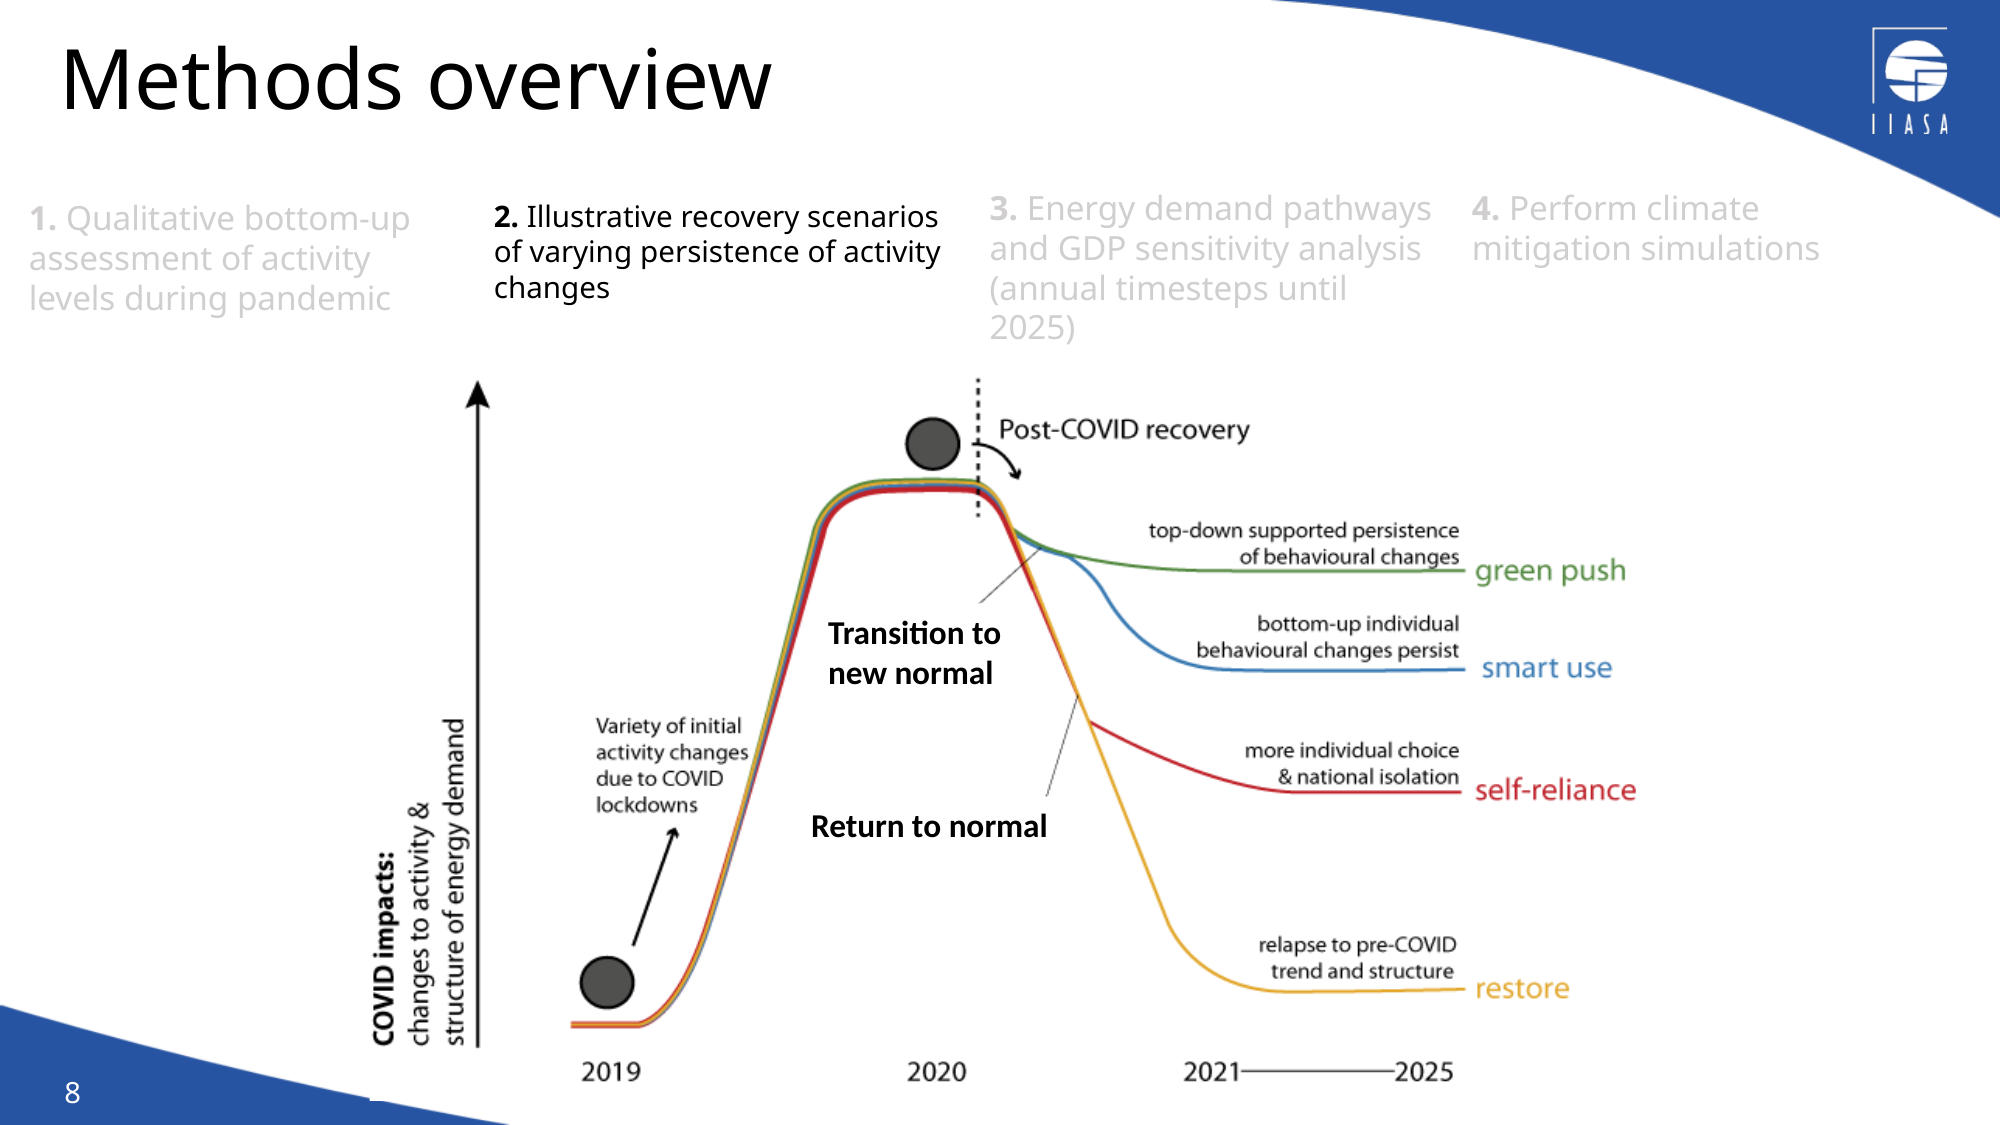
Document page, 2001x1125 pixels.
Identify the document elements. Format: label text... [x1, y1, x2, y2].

title Methods overview [59, 26, 1522, 139]
picture [0, 0, 2000, 1125]
text_box 3. Energy demand pathways and GDP sensitivity analysis (annual timesteps until 2025) [974, 179, 1457, 324]
slide_number 8 [58, 1075, 191, 1114]
text_box 2. Illustrative recovery scenarios of varying persistence of activity changes [478, 190, 962, 313]
list 1. Qualitative bottom-up assessment of activity levels during pandemic [14, 190, 481, 357]
text_box 4. Perform climate mitigation simulations [1456, 179, 1940, 303]
